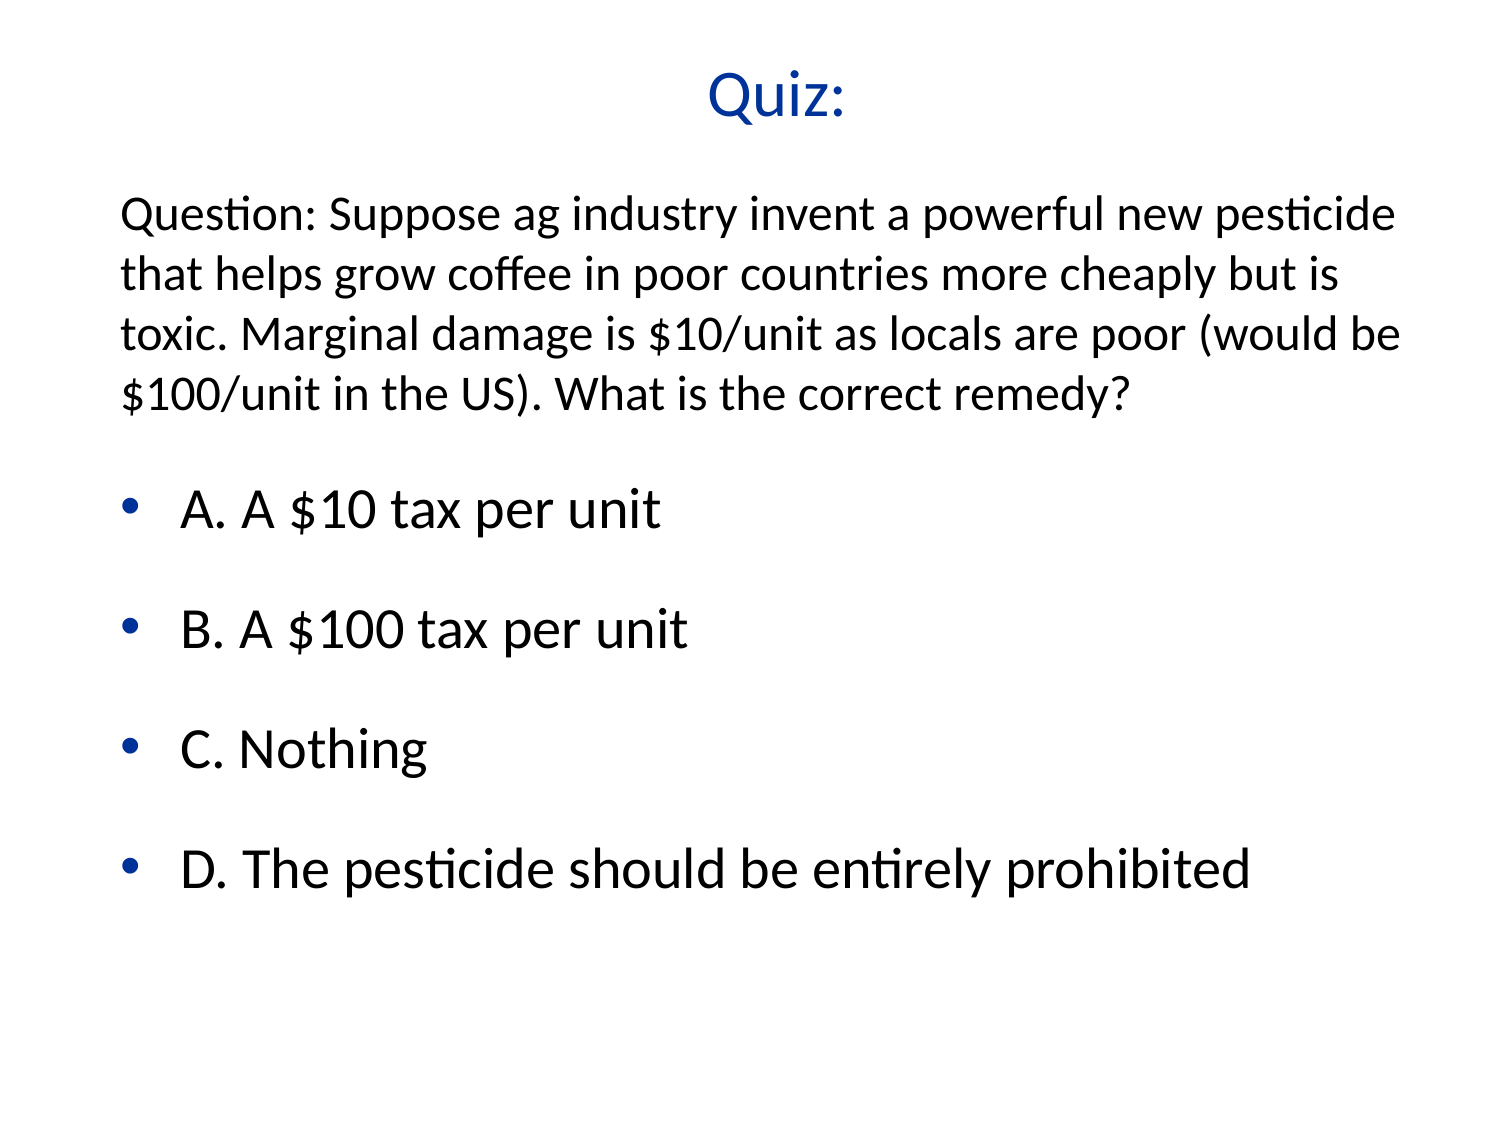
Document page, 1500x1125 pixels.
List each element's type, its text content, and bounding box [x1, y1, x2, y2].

list Quiz: Question: Suppose ag industry invent a powerful new pesticide that helps grow coffee in poor countries more cheaply but is toxic. Marginal damage is $10/unit as locals are poor (would be $100/unit in the US). What is the correct remedy? A. A $10 tax per unit B. A $100 tax per unit C. Nothing D. The pesticide should be entirely prohibited [105, 50, 1450, 1040]
